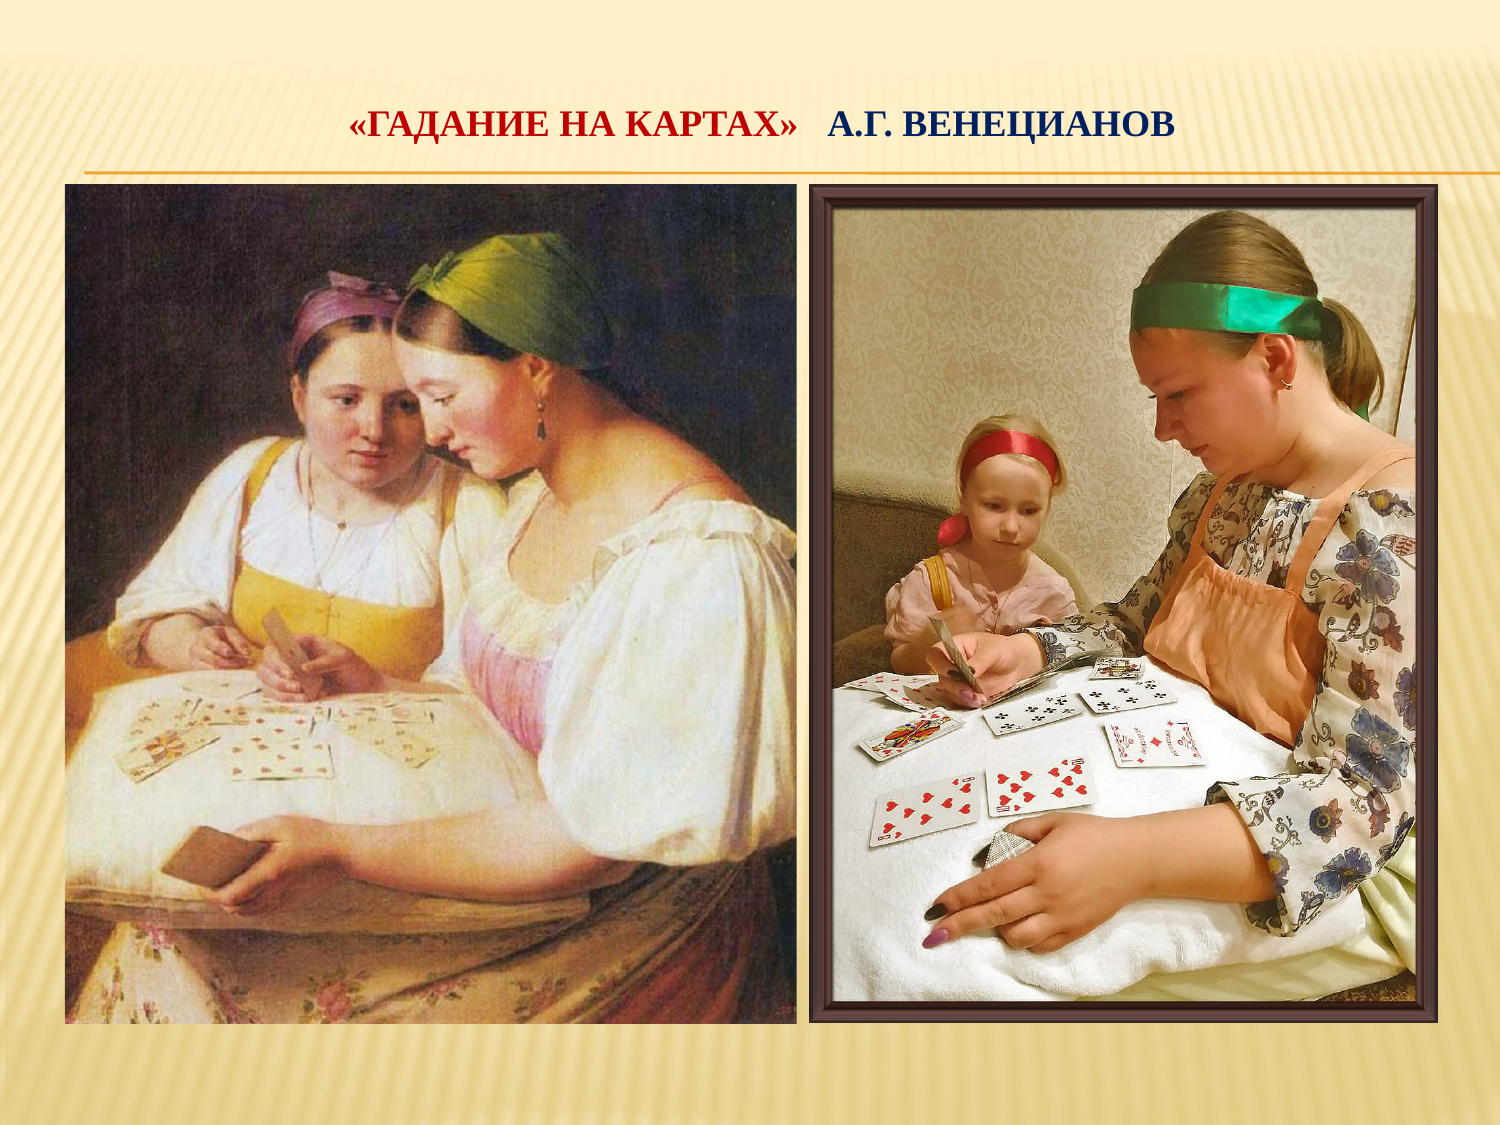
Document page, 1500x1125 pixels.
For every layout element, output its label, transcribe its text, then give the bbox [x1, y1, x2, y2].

title «Гадание на картах» А.Г. Венецианов [49, 30, 1475, 213]
picture [808, 184, 1438, 1023]
picture [64, 184, 797, 1024]
